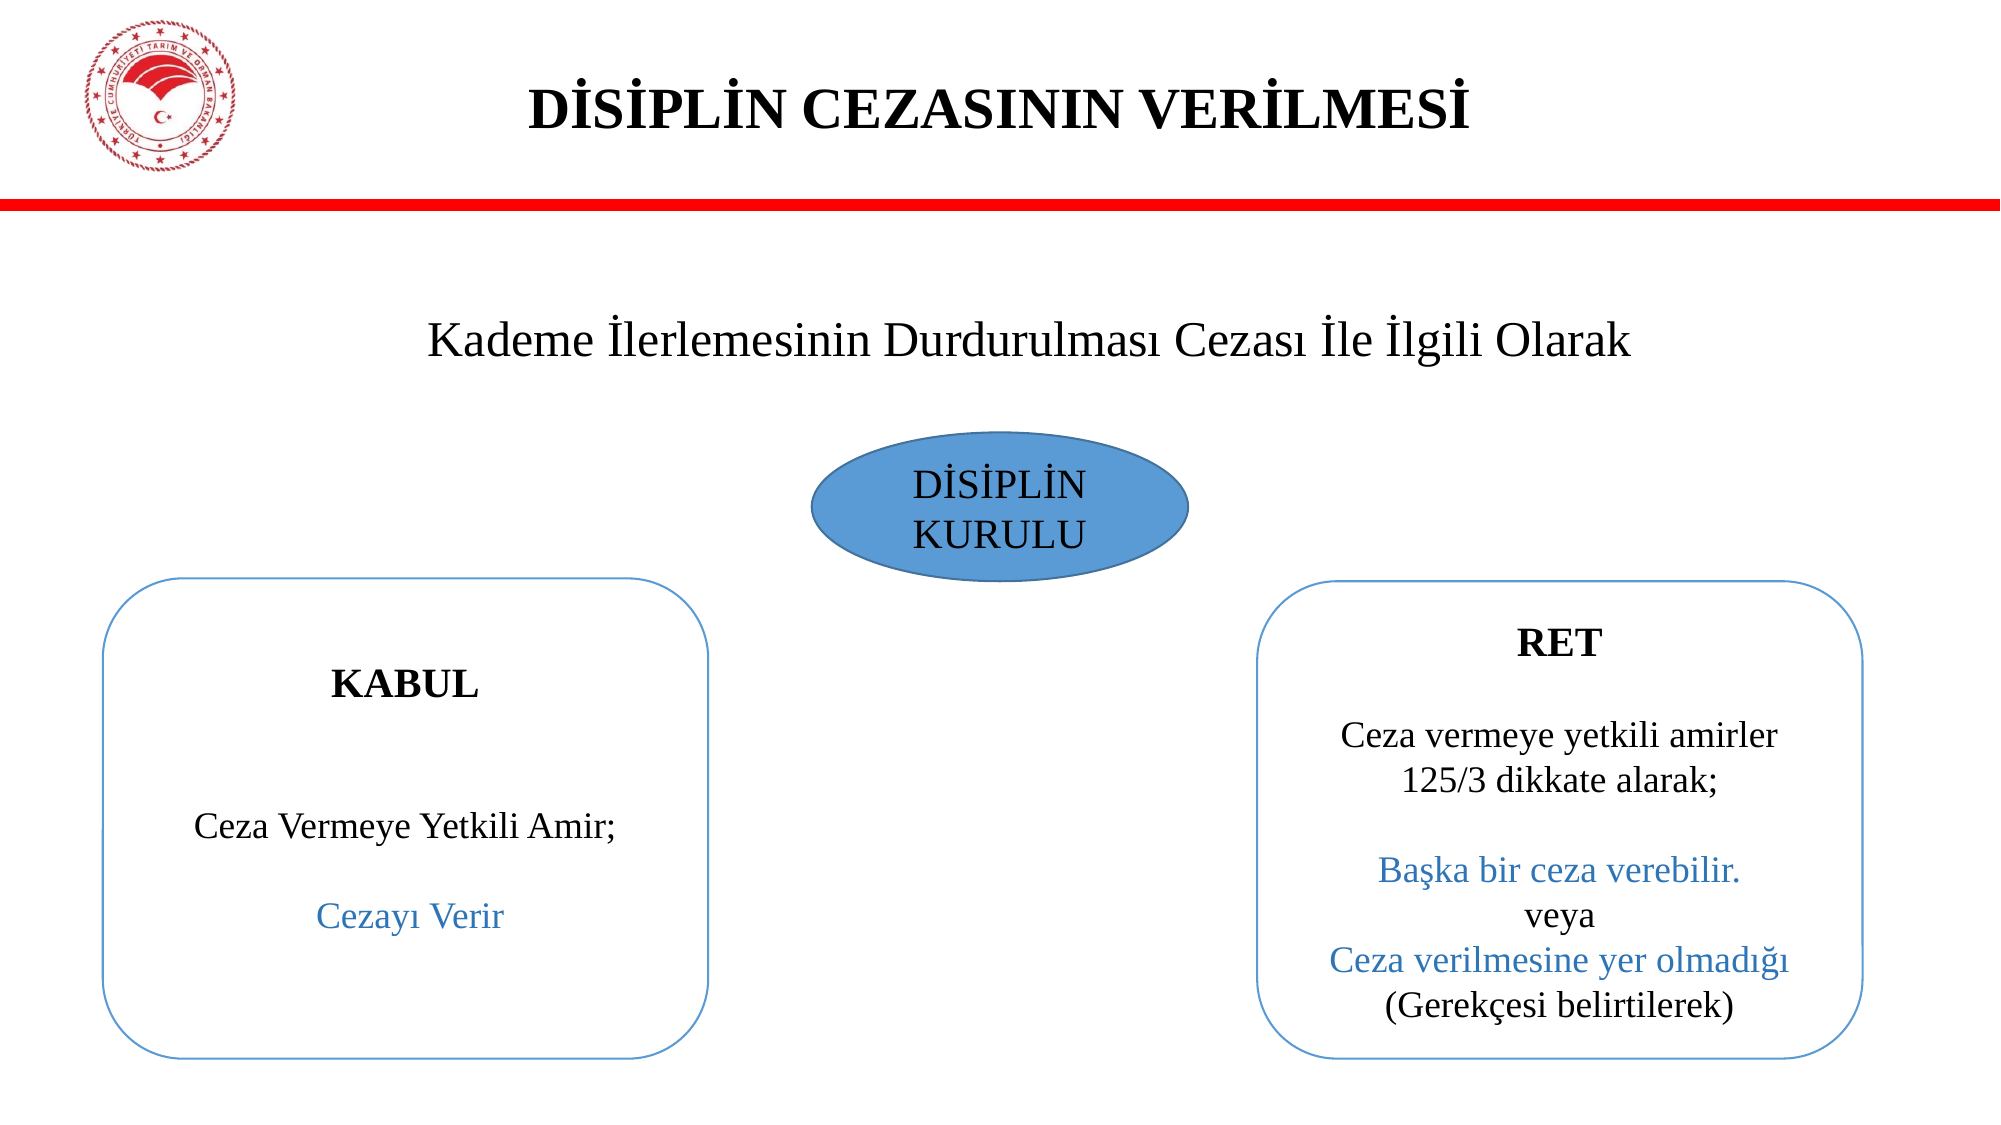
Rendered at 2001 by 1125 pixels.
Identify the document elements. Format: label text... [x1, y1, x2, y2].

text_box DİSİPLİN KURULU [810, 431, 1190, 583]
text_box RET Ceza vermeye yetkili amirler 125/3 dikkate alarak; Başka bir ceza verebilir. veya Ceza verilmesine yer olmadığı (Gerekçesi belirtilerek) [1256, 580, 1864, 1060]
title DİSİPLİN CEZASININ VERİLMESİ [0, 0, 2000, 220]
text_box KABUL Ceza Vermeye Yetkili Amir; Cezayı Verir [101, 577, 710, 1060]
text_box Kademe İlerlemesinin Durdurulması Cezası İle İlgili Olarak [81, 298, 1980, 374]
